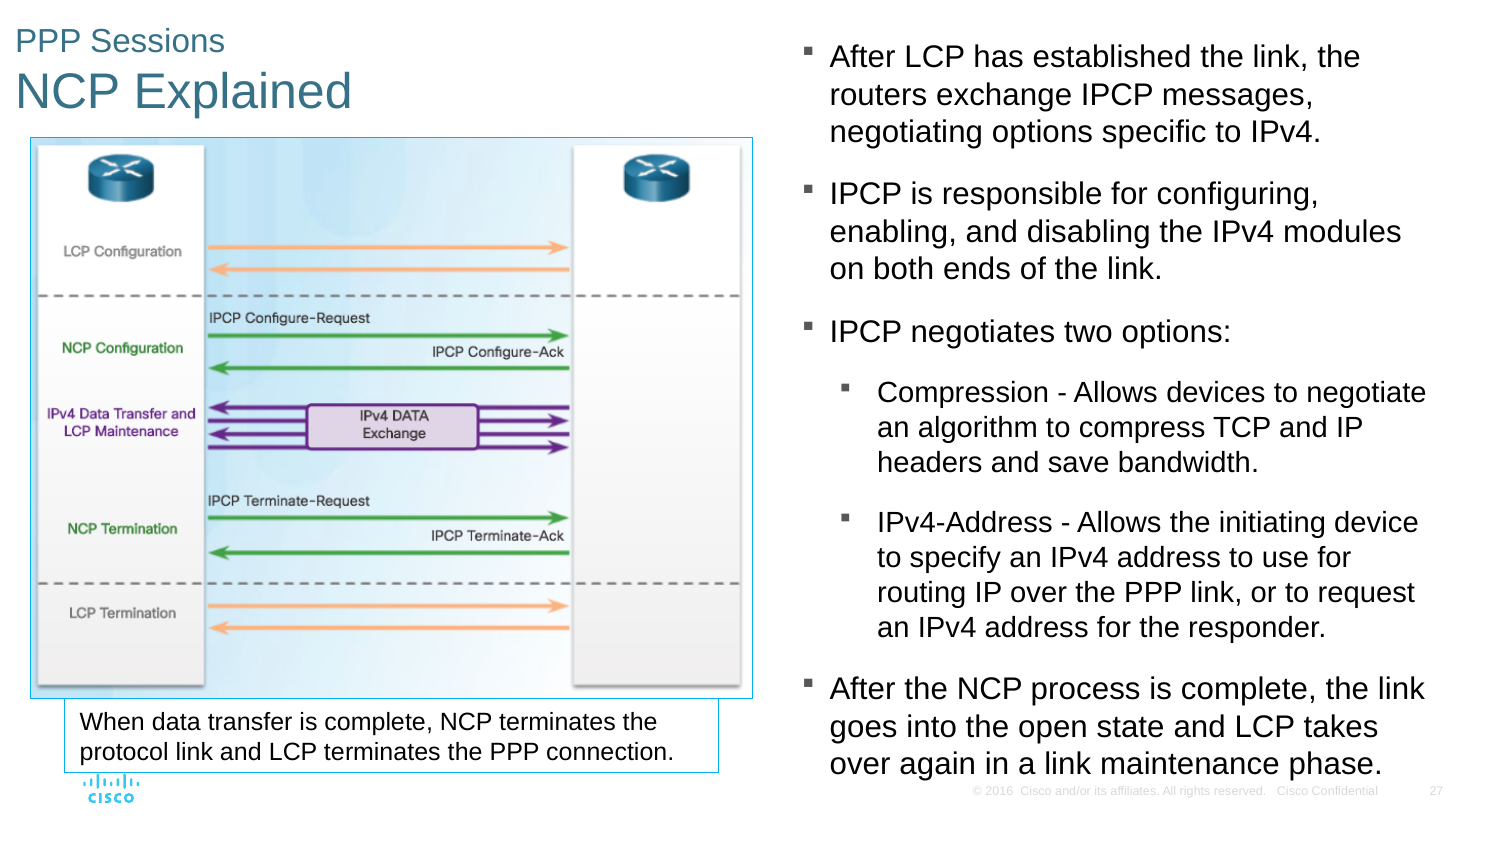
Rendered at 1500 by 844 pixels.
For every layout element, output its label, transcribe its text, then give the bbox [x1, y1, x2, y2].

text_box When data transfer is complete, NCP terminates the protocol link and LCP terminates the PPP connection. [64, 707, 719, 773]
text_box After LCP has established the link, the routers exchange IPCP messages, negotiating options specific to IPv4. IPCP is responsible for configuring, enabling, and disabling the IPv4 modules on both ends of the link. IPCP negotiates two options: Compression - Allows devices to negotiate an algorithm to compress TCP and IP headers and save bandwidth. IPv4-Address - Allows the initiating device to specify an IPv4 address to use for routing IP over the PPP link, or to request an IPv4 address for the responder. After the NCP process is complete, the link goes into the open state and LCP takes over again in a link maintenance phase. [787, 29, 1443, 789]
title PPP Sessions NCP Explained [0, 6, 916, 131]
picture [32, 139, 751, 697]
